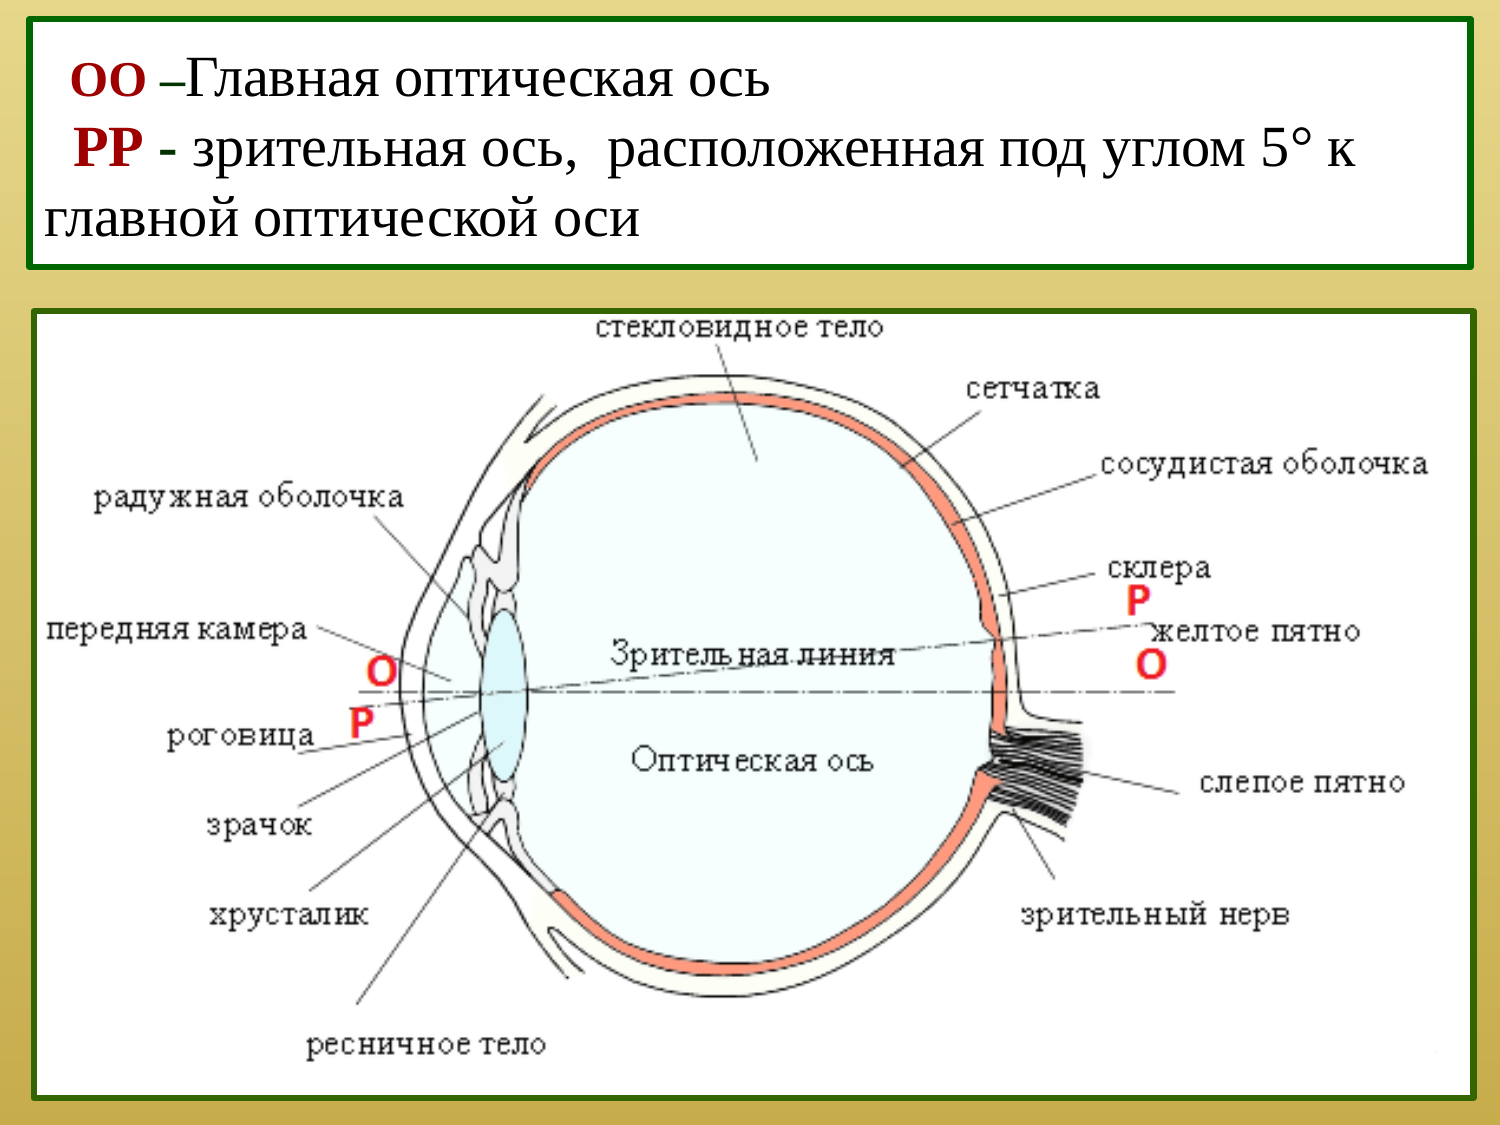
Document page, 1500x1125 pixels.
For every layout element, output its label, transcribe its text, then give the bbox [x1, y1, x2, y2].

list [36, 314, 1471, 1096]
title ОО –Главная оптическая ось PP - зрительная ось, расположенная под углом 5° к главной оптической оси [29, 19, 1471, 268]
